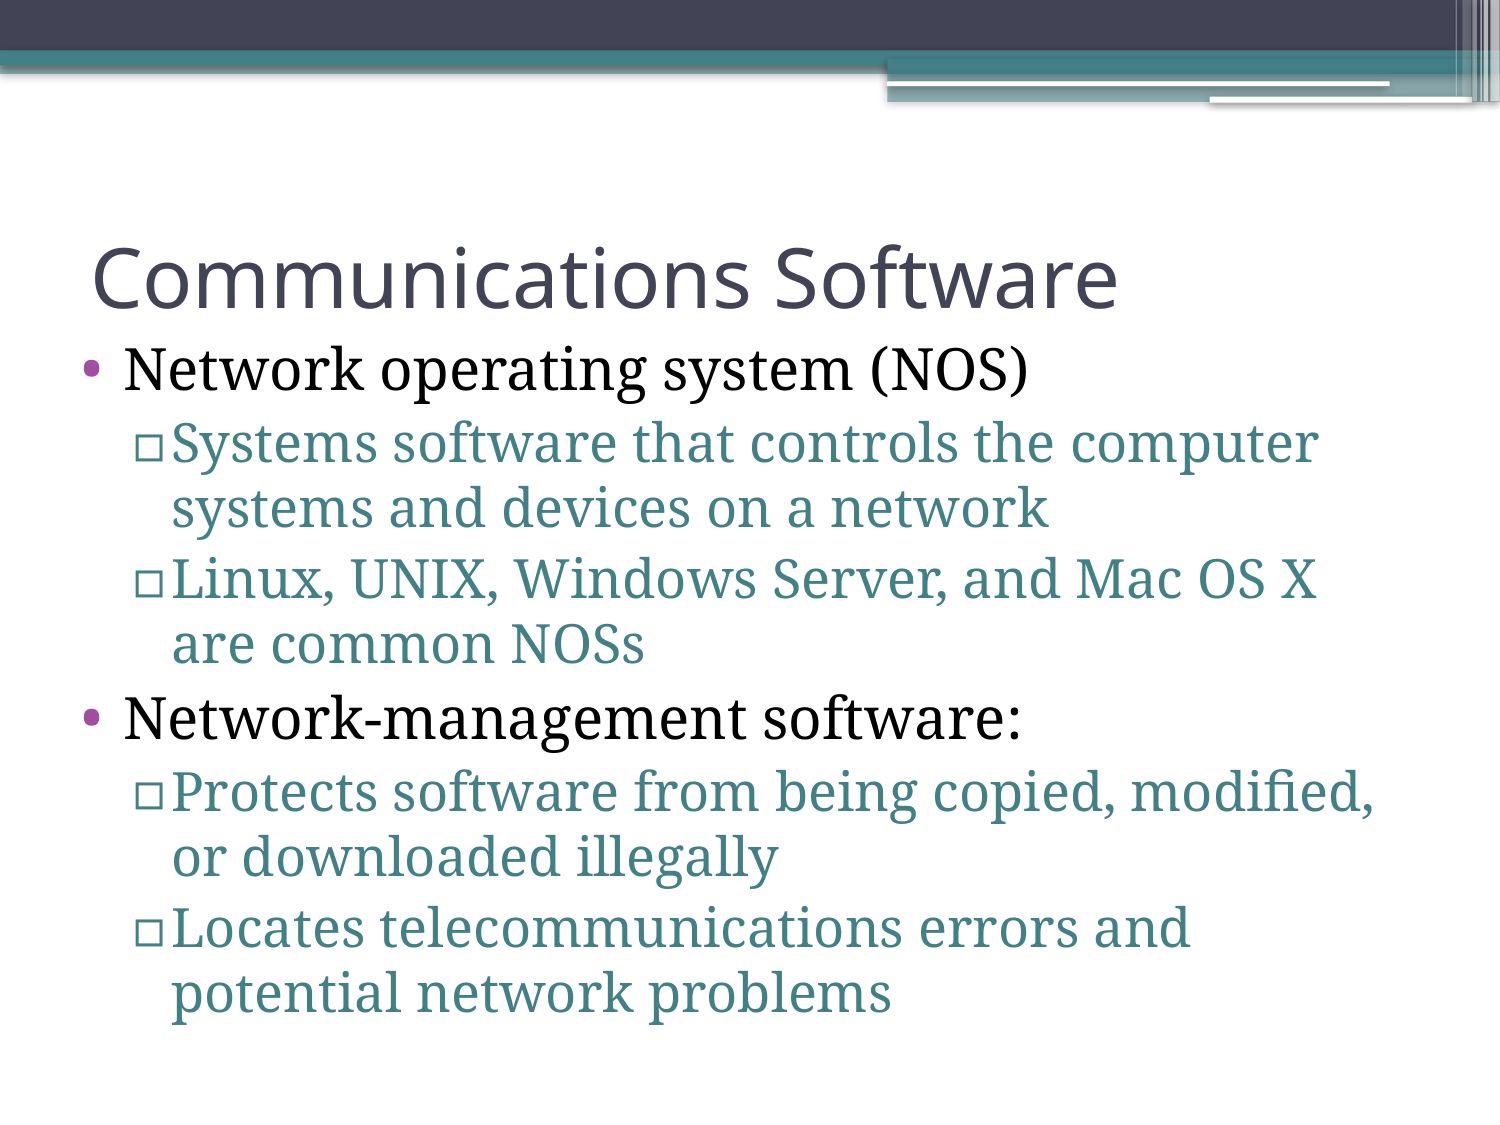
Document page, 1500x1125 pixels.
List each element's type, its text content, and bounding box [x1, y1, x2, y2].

list Network operating system (NOS) Systems software that controls the computer systems and devices on a network Linux, UNIX, Windows Server, and Mac OS X are common NOSs Network-management software: Protects software from being copied, modified, or downloaded illegally Locates telecommunications errors and potential network problems [48, 324, 1429, 711]
title Communications Software [75, 187, 1425, 324]
